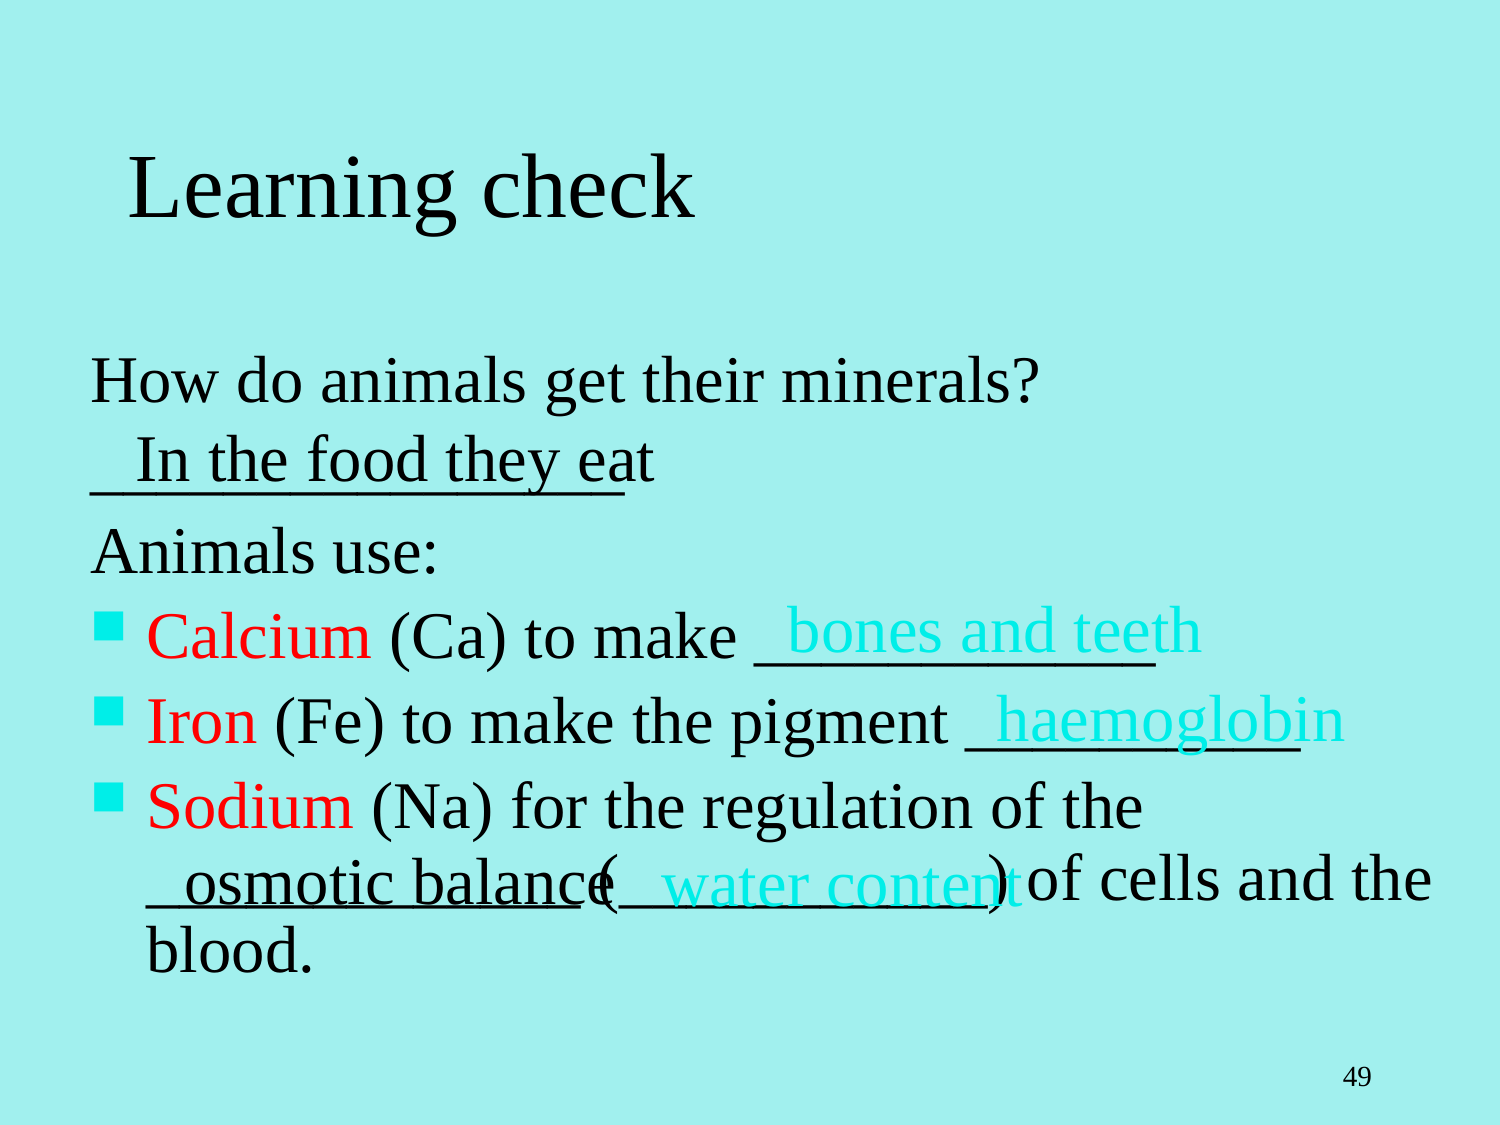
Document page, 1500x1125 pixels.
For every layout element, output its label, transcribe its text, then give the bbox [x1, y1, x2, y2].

text_box osmotic balance [169, 830, 650, 926]
text_box haemoglobin [982, 667, 1375, 763]
slide_number 49 [1074, 1037, 1388, 1113]
text_box bones and teeth [772, 578, 1311, 674]
text_box In the food they eat [121, 407, 697, 502]
text_box water content [646, 831, 1072, 927]
title Learning check [112, 87, 1388, 275]
list How do animals get their minerals? ________________ Animals use: Calcium (Ca) to make ____________ Iron (Fe) to make the pigment __________ Sodium (Na) for the regulation of the _____________ (___________) of cells and the blood. [75, 337, 1463, 1025]
